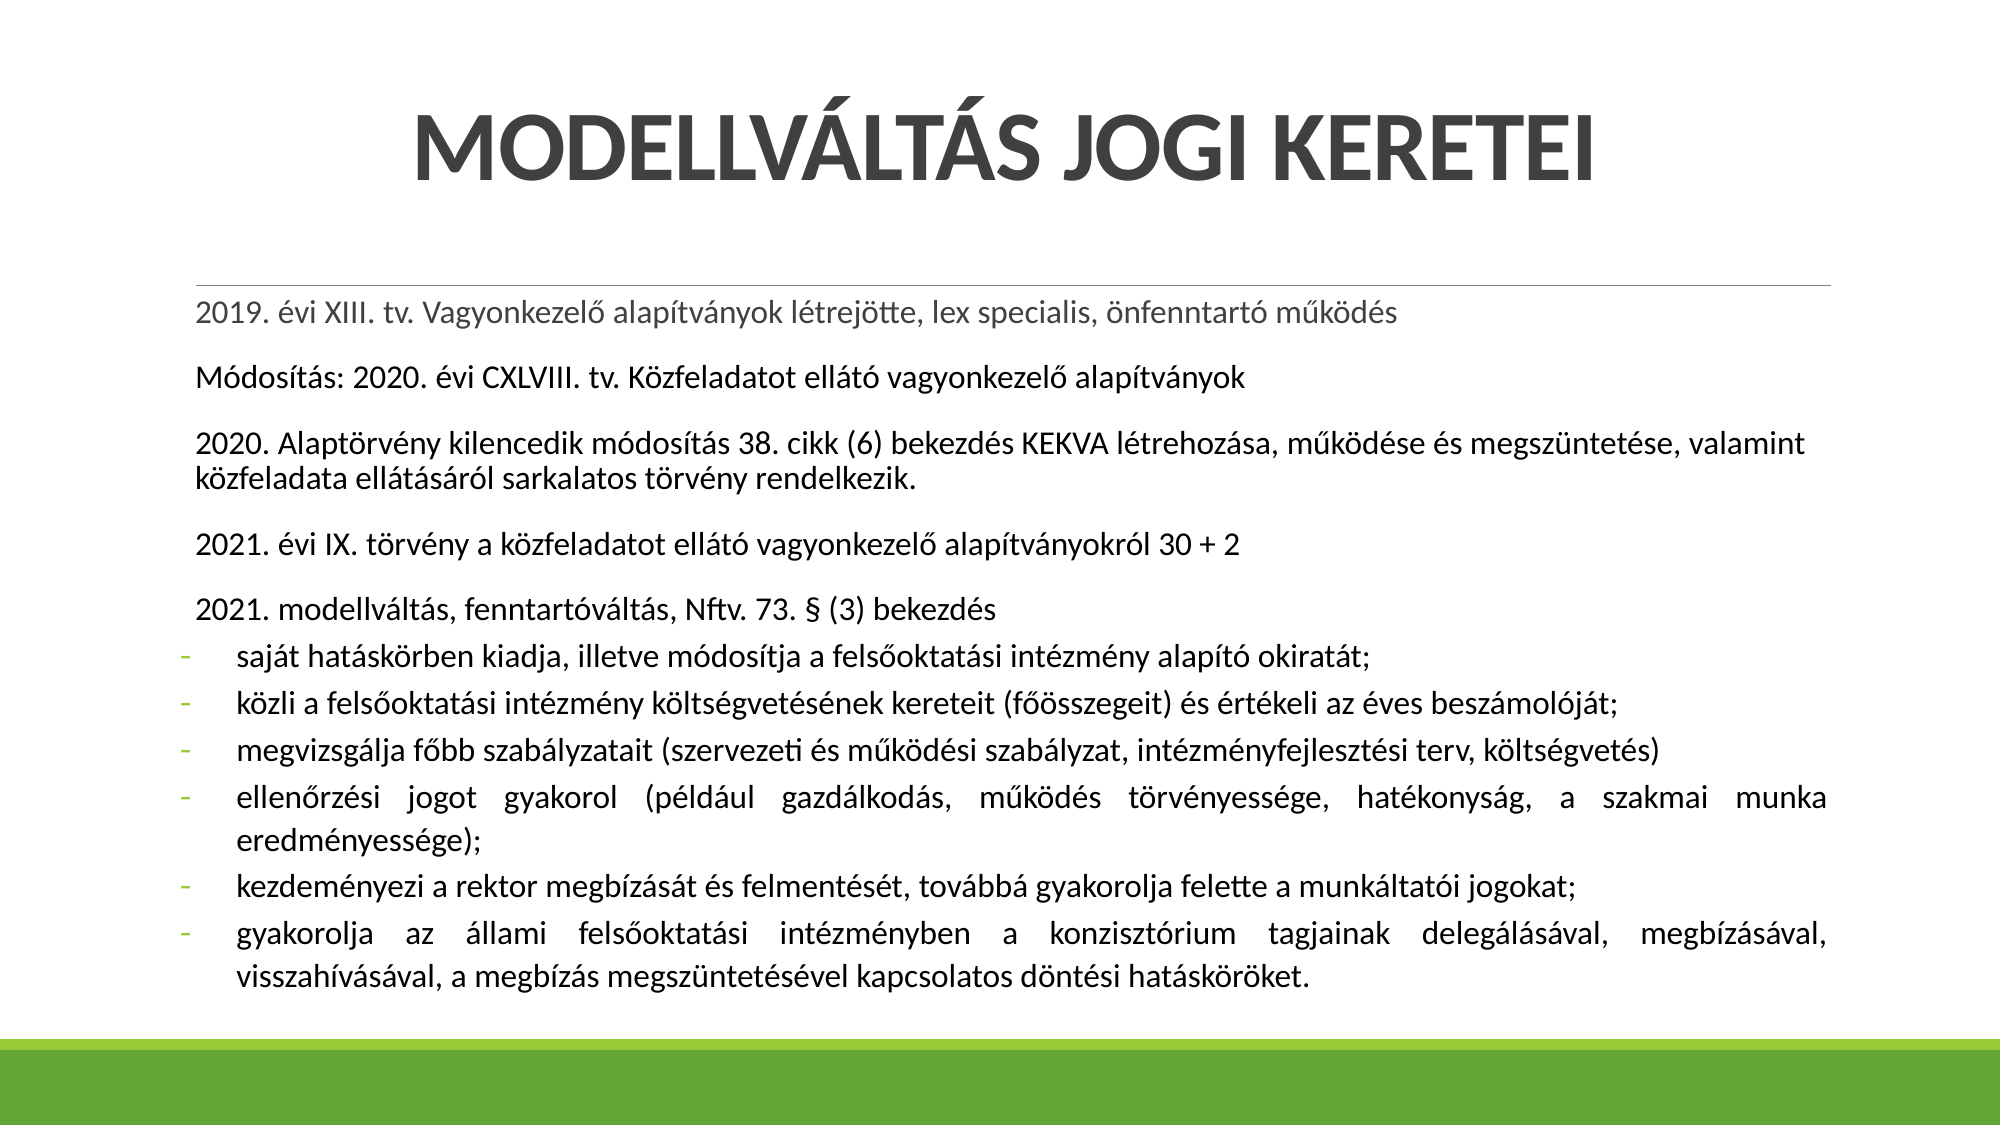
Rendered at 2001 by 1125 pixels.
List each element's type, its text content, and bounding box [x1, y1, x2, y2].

list 2019. évi XIII. tv. Vagyonkezelő alapítványok létrejötte, lex specialis, önfenntartó működés Módosítás: 2020. évi CXLVIII. tv. Közfeladatot ellátó vagyonkezelő alapítványok 2020. Alaptörvény kilencedik módosítás 38. cikk (6) bekezdés KEKVA létrehozása, működése és megszüntetése, valamint közfeladata ellátásáról sarkalatos törvény rendelkezik. 2021. évi IX. törvény a közfeladatot ellátó vagyonkezelő alapítványokról 30 + 2 2021. modellváltás, fenntartóváltás, Nftv. 73. § (3) bekezdés saját hatáskörben kiadja, illetve módosítja a felsőoktatási intézmény alapító okiratát; közli a felsőoktatási intézmény költségvetésének kereteit (főösszegeit) és értékeli az éves beszámolóját; megvizsgálja főbb szabályzatait (szervezeti és működési szabályzat, intézményfejlesztési terv, költségvetés) ellenőrzési jogot gyakorol (például gazdálkodás, működés törvényessége, hatékonyság, a szakmai munka eredményessége); kezdeményezi a rektor megbízását és felmentését, továbbá gyakorolja felette a munkáltatói jogokat; gyakorolja az állami felsőoktatási intézményben a konzisztórium tagjainak delegálásával, megbízásával, visszahívásával, a megbízás megszüntetésével kapcsolatos döntési hatásköröket. [180, 287, 1830, 1026]
title Modellváltás jogi keretei [180, 47, 1830, 209]
